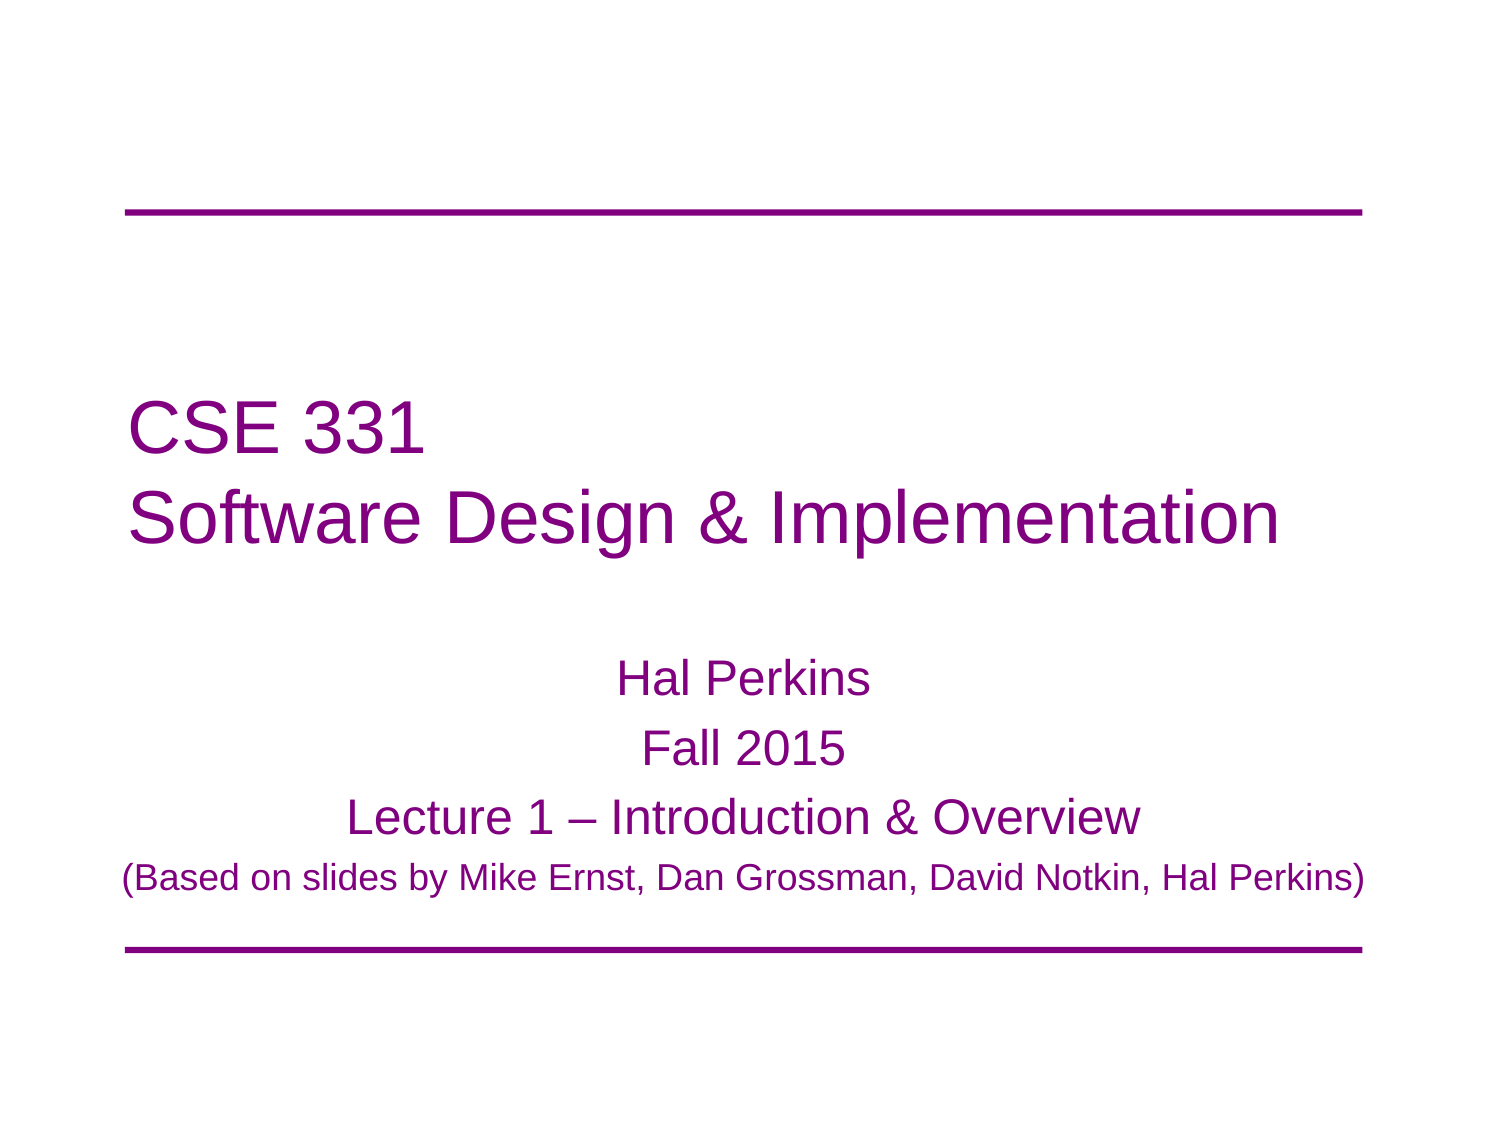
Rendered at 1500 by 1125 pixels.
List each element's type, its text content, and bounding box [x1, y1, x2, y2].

title CSE 331 Software Design & Implementation [112, 375, 1388, 563]
subtitle Hal Perkins Fall 2015 Lecture 1 – Introduction & Overview (Based on slides by Mike Ernst, Dan Grossman, David Notkin, Hal Perkins) [87, 637, 1400, 925]
